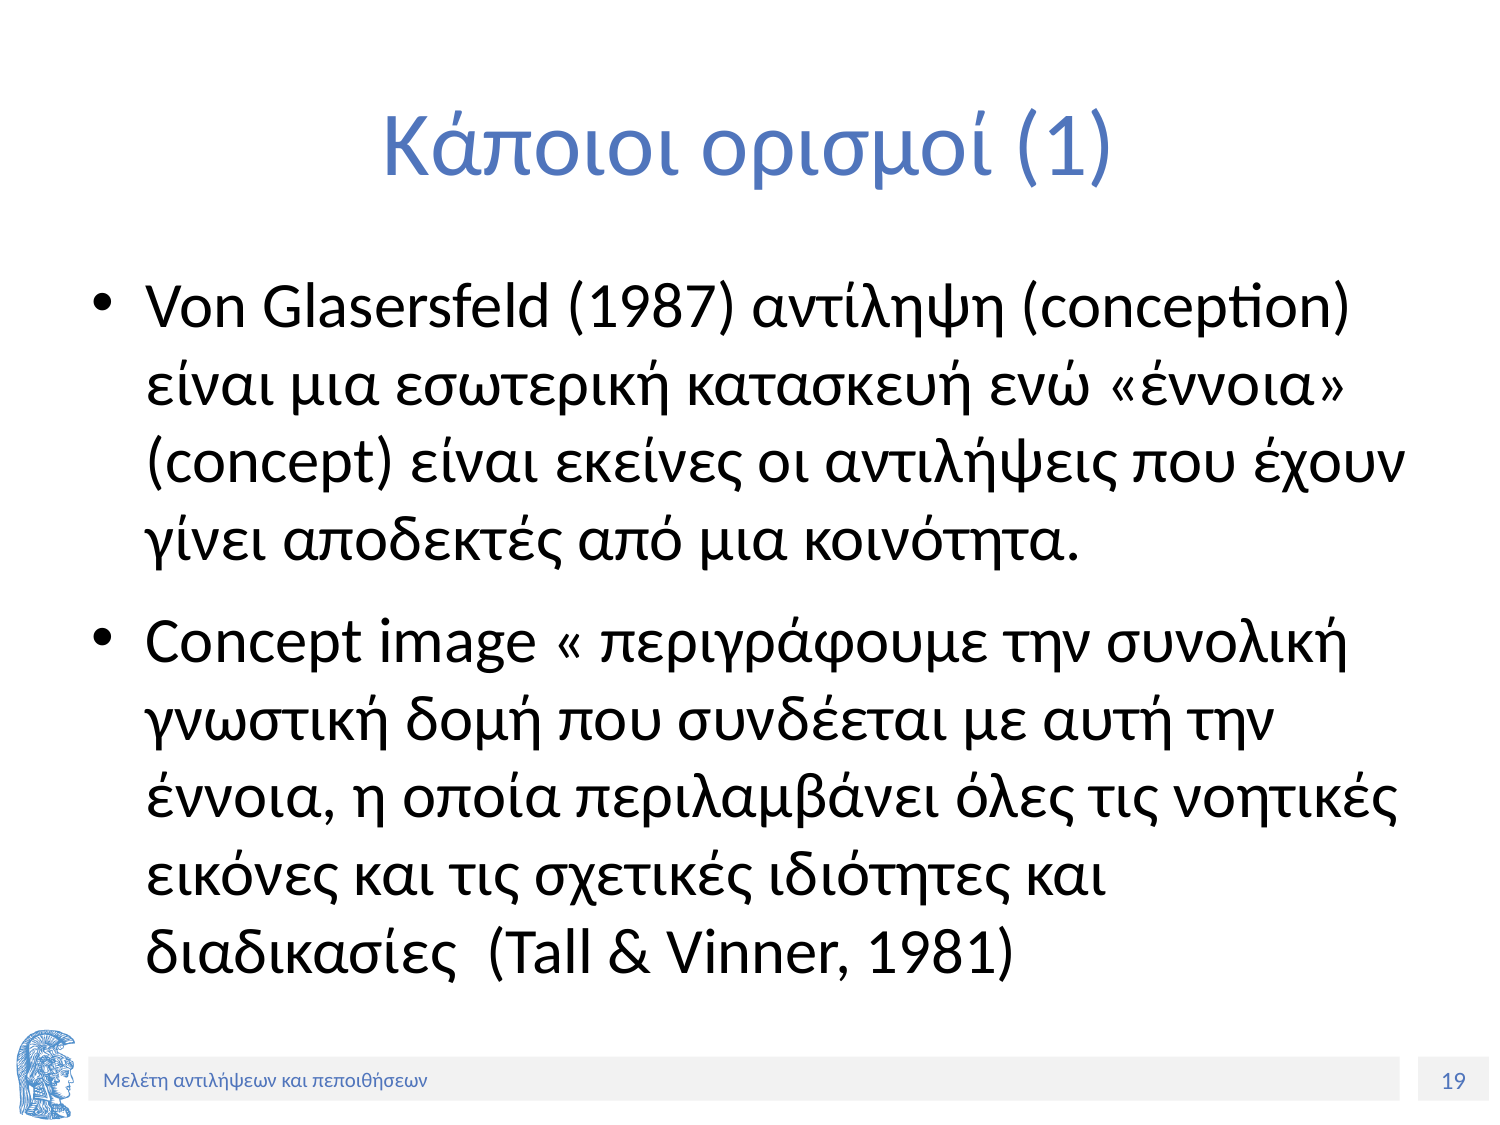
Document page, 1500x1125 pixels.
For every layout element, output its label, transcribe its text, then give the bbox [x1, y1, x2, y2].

title Κάποιοι ορισμοί (1) [75, 45, 1425, 233]
list Von Glasersfeld (1987) αντίληψη (conception) είναι μια εσωτερική κατασκευή ενώ «έννοια» (concept) είναι εκείνες οι αντιλήψεις που έχουν γίνει αποδεκτές από μια κοινότητα. Concept image « περιγράφουμε την συνολική γνωστική δομή που συνδέεται με αυτή την έννοια, η οποία περιλαμβάνει όλες τις νοητικές εικόνες και τις σχετικές ιδιότητες και διαδικασίες (Tall & Vinner, 1981) [76, 255, 1427, 998]
picture [9, 1026, 81, 1120]
